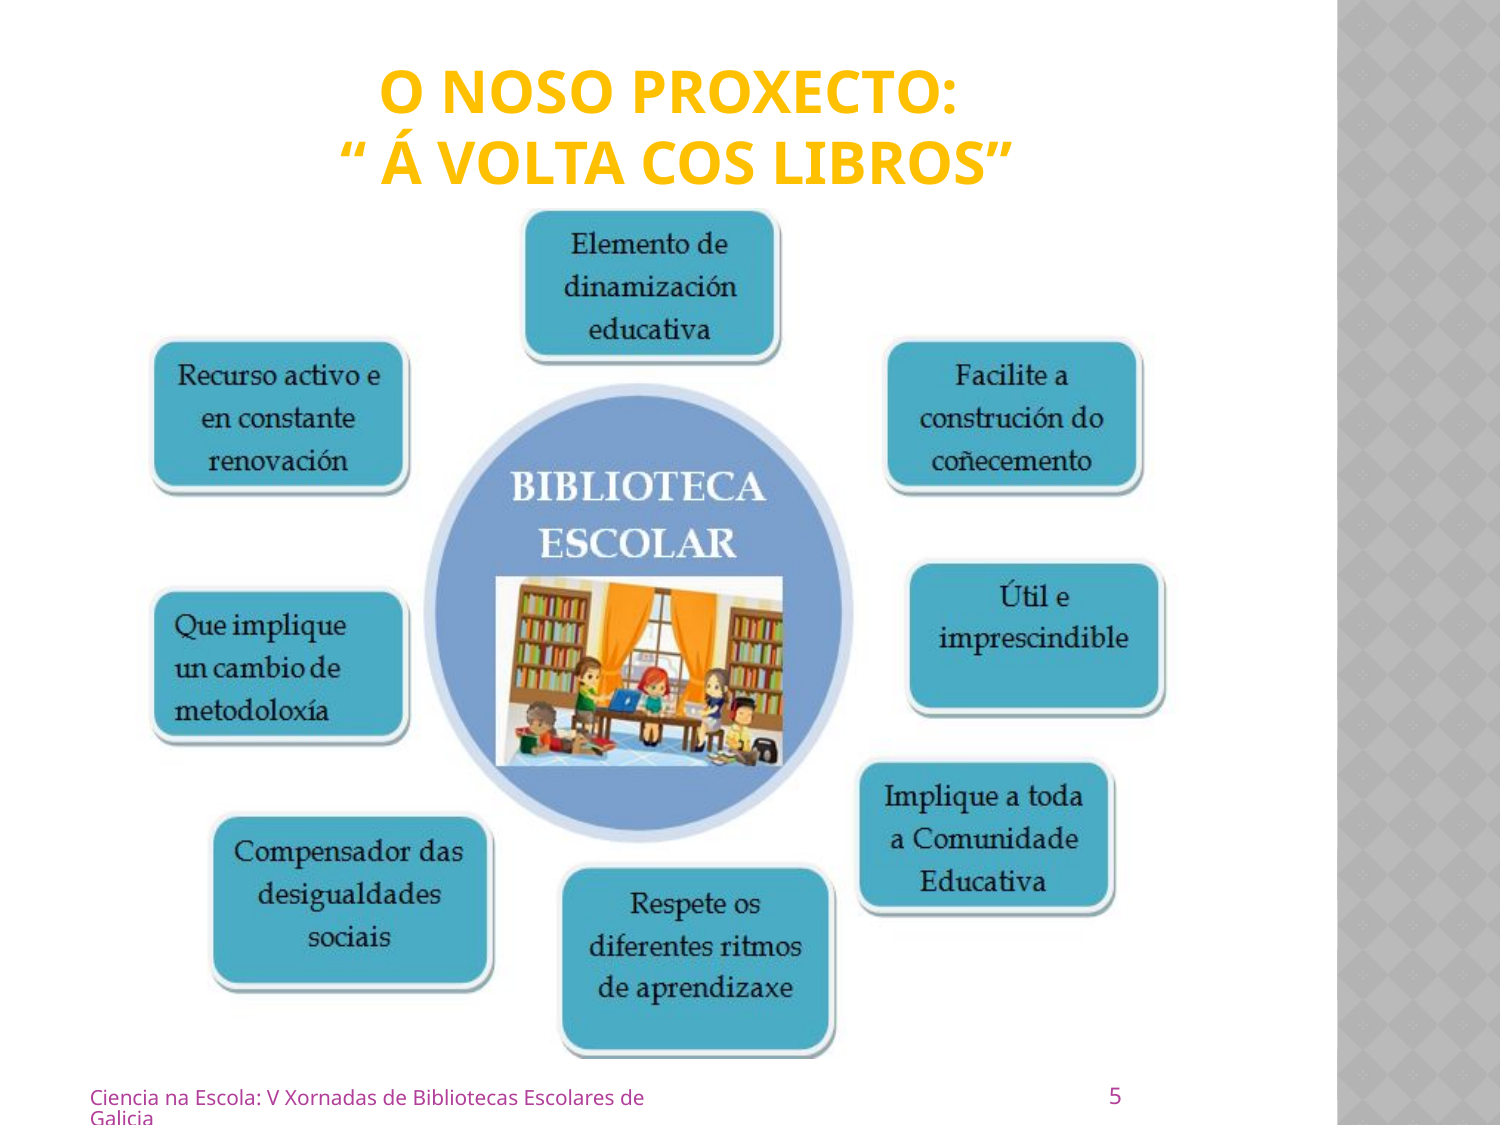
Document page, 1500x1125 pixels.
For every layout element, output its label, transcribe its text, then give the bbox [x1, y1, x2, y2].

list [112, 207, 1225, 1060]
slide_number 5 [1025, 1075, 1122, 1113]
title O NOSO PROXECTO: “ Á VOLTA COS LIBROS” [75, 52, 1263, 268]
footer Ciencia na Escola: V Xornadas de Bibliotecas Escolares de Galicia [75, 1075, 675, 1114]
